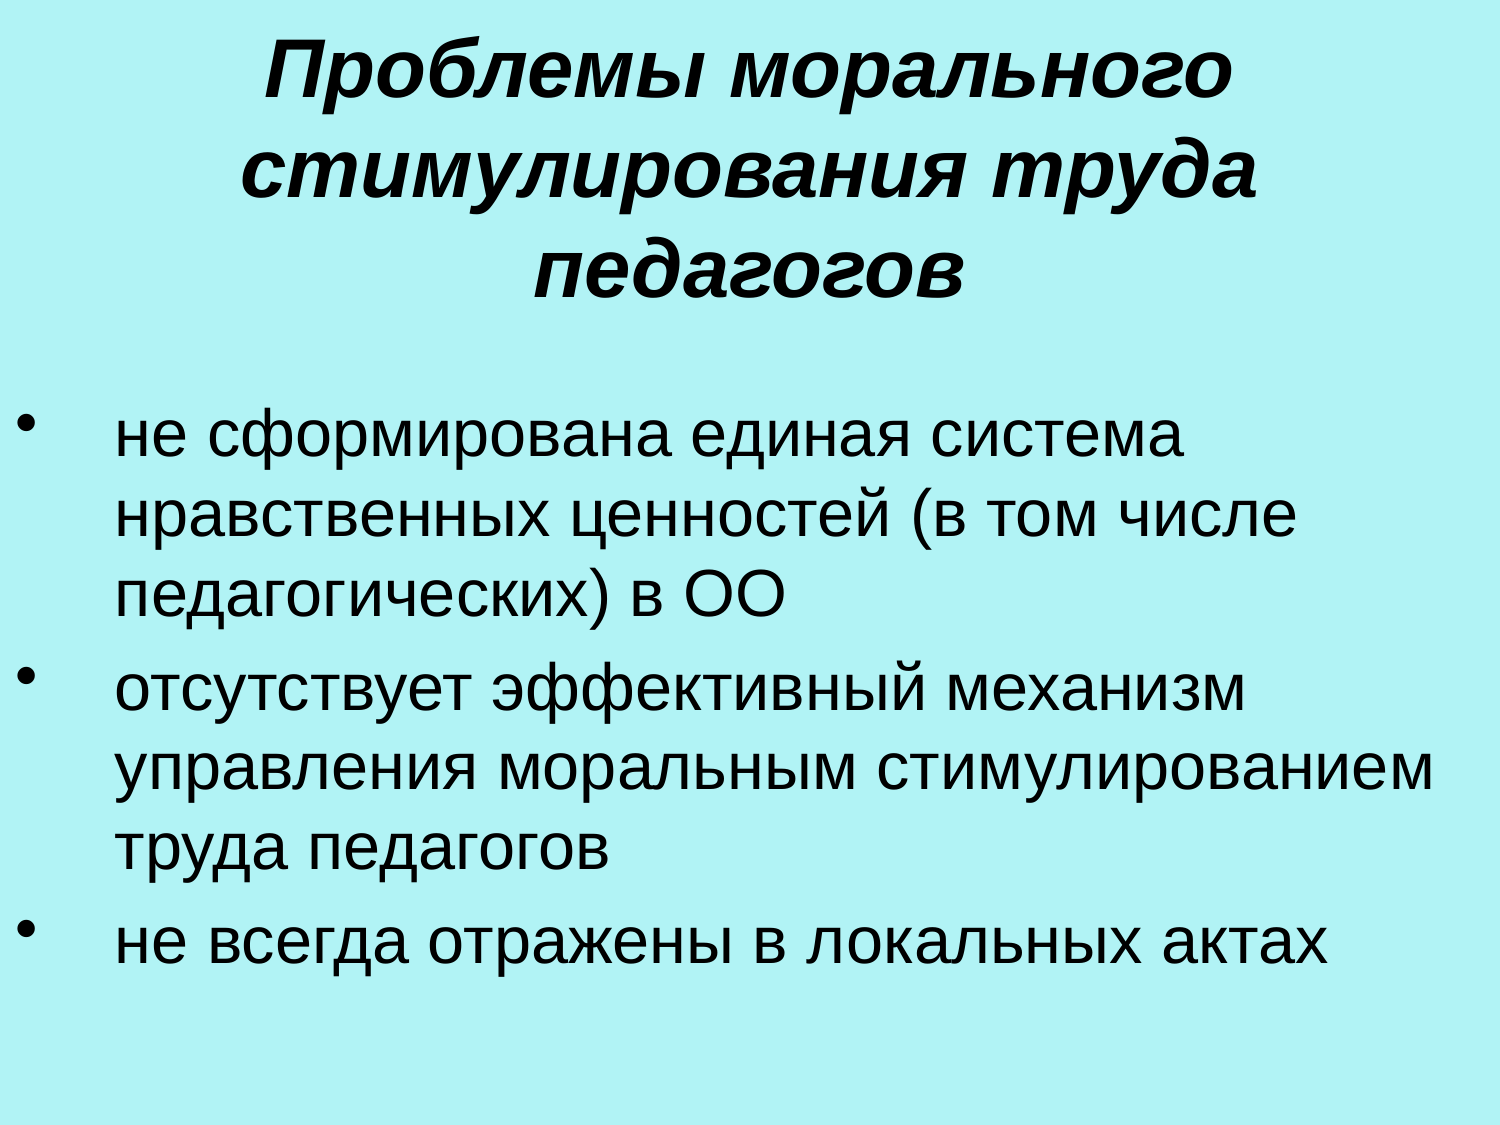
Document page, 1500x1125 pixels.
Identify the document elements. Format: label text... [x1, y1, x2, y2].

title Проблемы морального стимулирования труда педагогов [0, 31, 1500, 299]
list не сформирована единая система нравственных ценностей (в том числе педагогических) в ОО отсутствует эффективный механизм управления моральным стимулированием труда педагогов не всегда отражены в локальных актах [0, 382, 1500, 1125]
